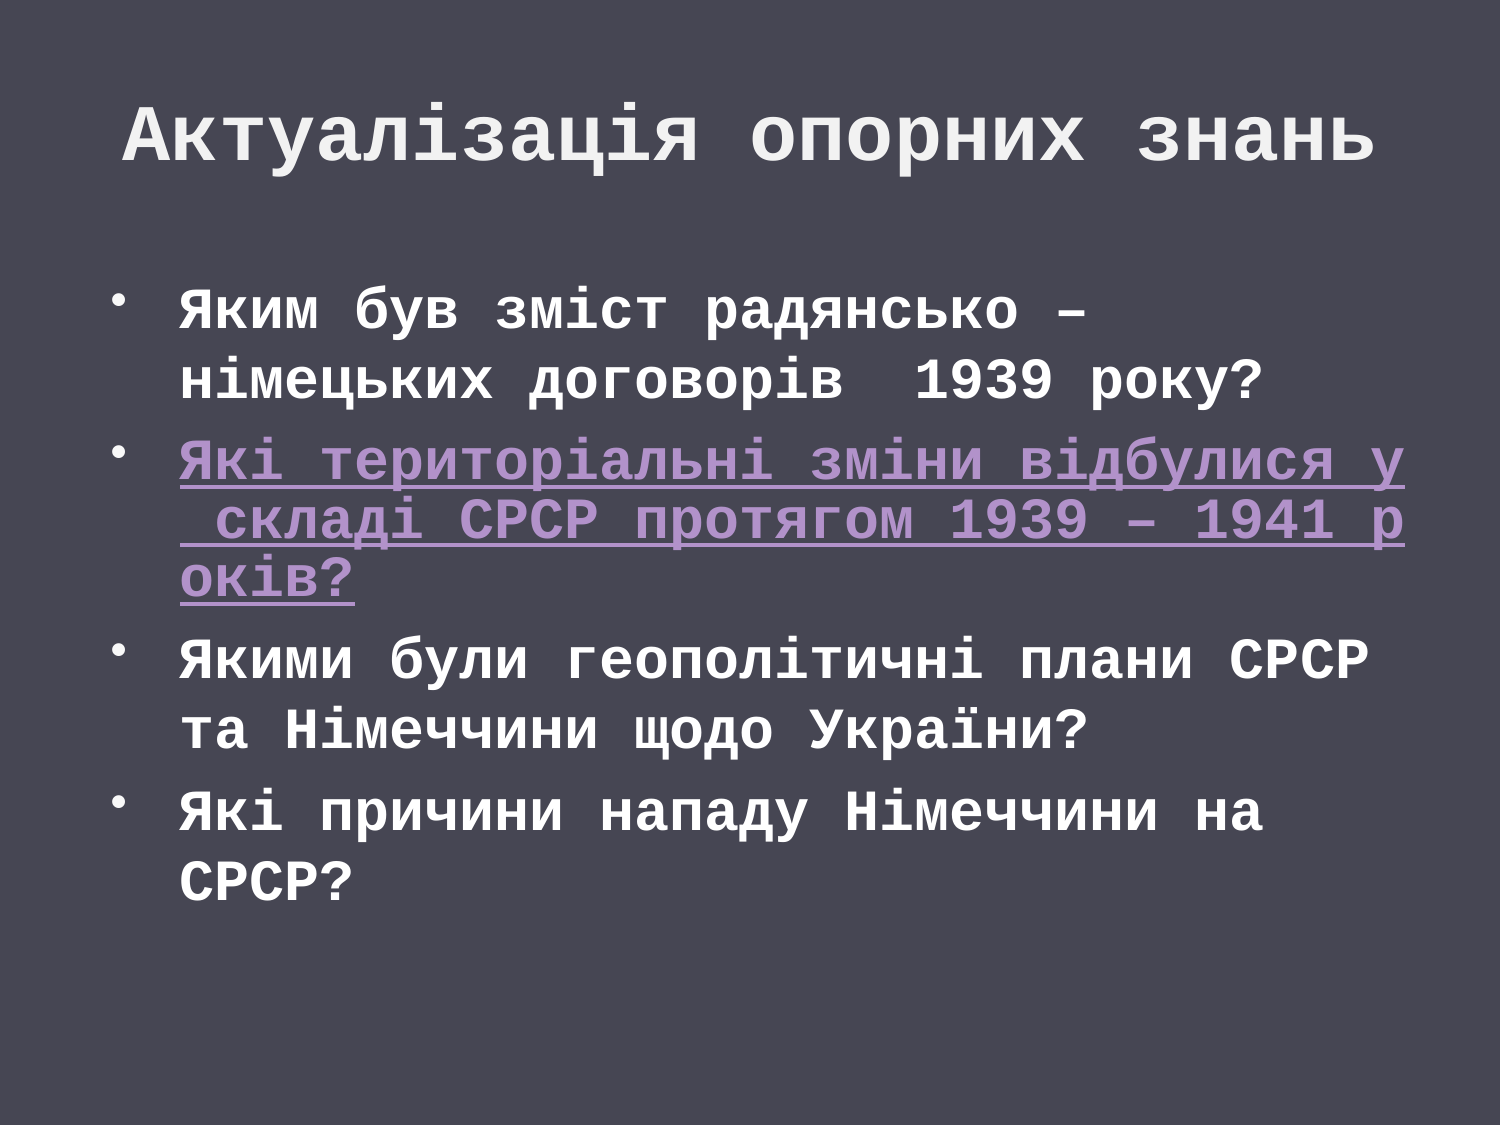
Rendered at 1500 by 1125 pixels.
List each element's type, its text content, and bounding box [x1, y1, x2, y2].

list Яким був зміст радянсько – німецьких договорів 1939 року? Які територіальні зміни відбулися у складі СРСР протягом 1939 – 1941 років? Якими були геополітичні плани СРСР та Німеччини щодо України? Які причини нападу Німеччини на СРСР? [74, 262, 1426, 1036]
title Актуалізація опорних знань [75, 45, 1425, 233]
